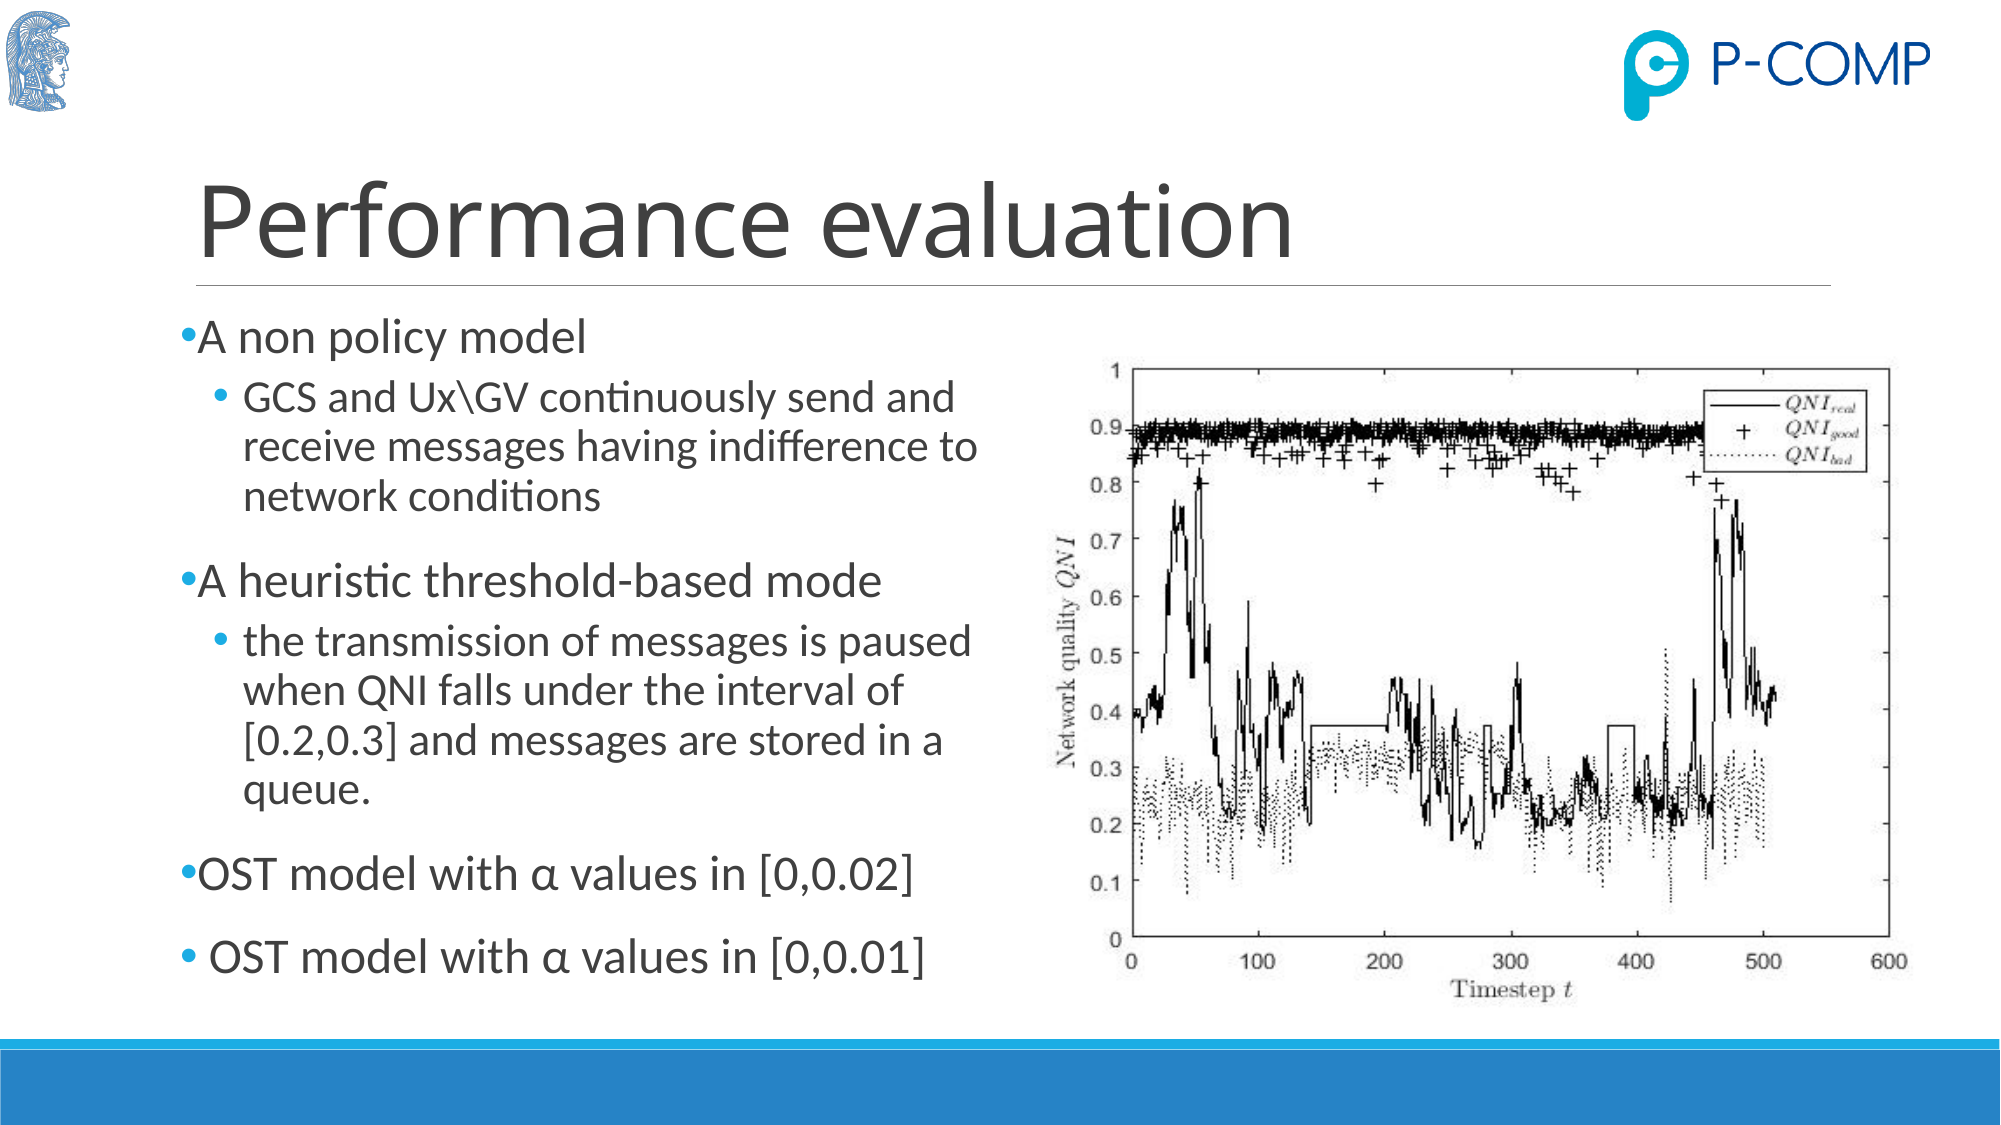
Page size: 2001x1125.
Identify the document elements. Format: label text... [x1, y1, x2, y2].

list A non policy model GCS and Ux\GV continuously send and receive messages having indifference to network conditions A heuristic threshold-based mode the transmission of messages is paused when QNI falls under the interval of [0.2,0.3] and messages are stored in a queue. OST model with α values in [0,0.02] OST model with α values in [0,0.01] [180, 302, 1011, 963]
title Performance evaluation [180, 47, 1830, 285]
picture [1623, 30, 1930, 121]
picture [5, 11, 70, 112]
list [1004, 316, 1983, 1015]
